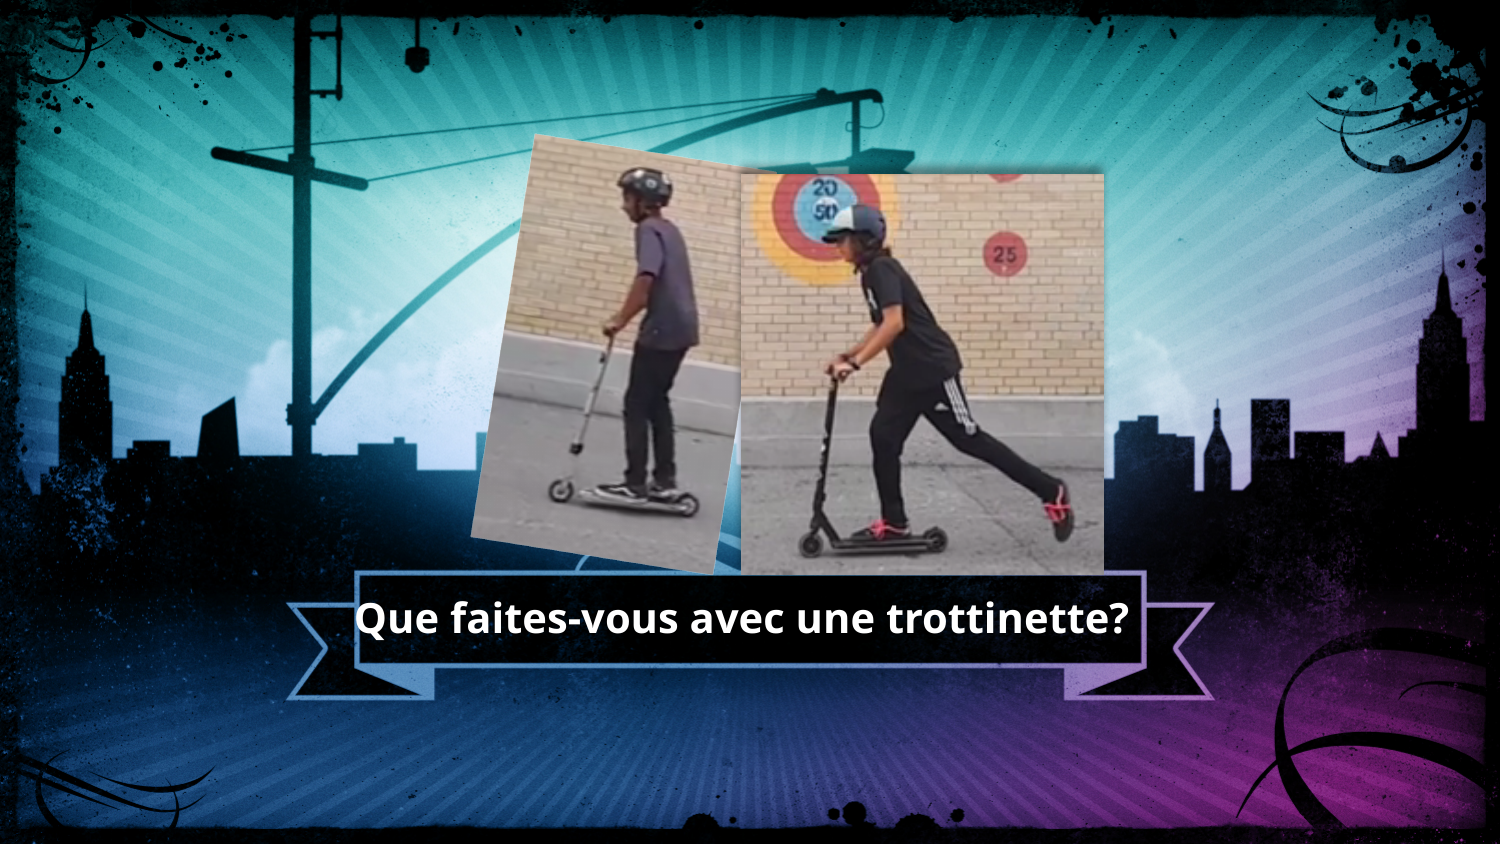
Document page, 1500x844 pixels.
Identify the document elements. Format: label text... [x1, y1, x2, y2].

picture [0, 0, 1500, 844]
title Que faites-vous avec une trottinette? [327, 574, 1157, 661]
